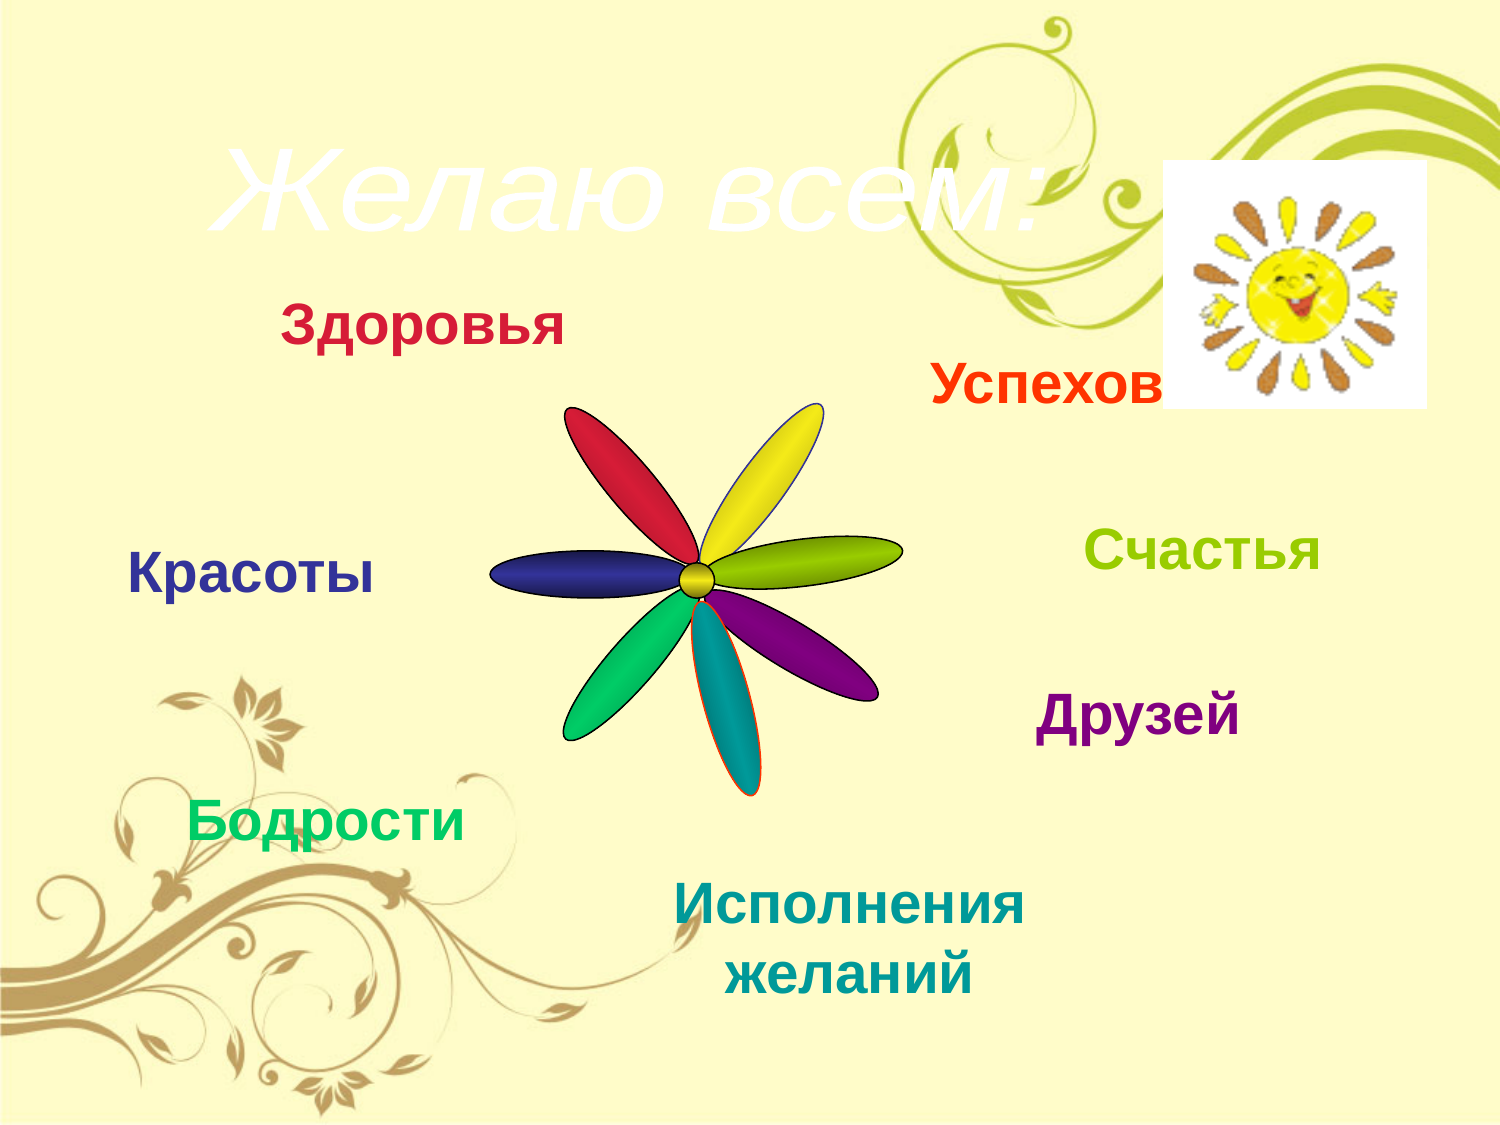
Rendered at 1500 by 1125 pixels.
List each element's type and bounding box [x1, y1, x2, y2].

text_box [489, 390, 906, 802]
picture [0, 0, 1500, 1125]
